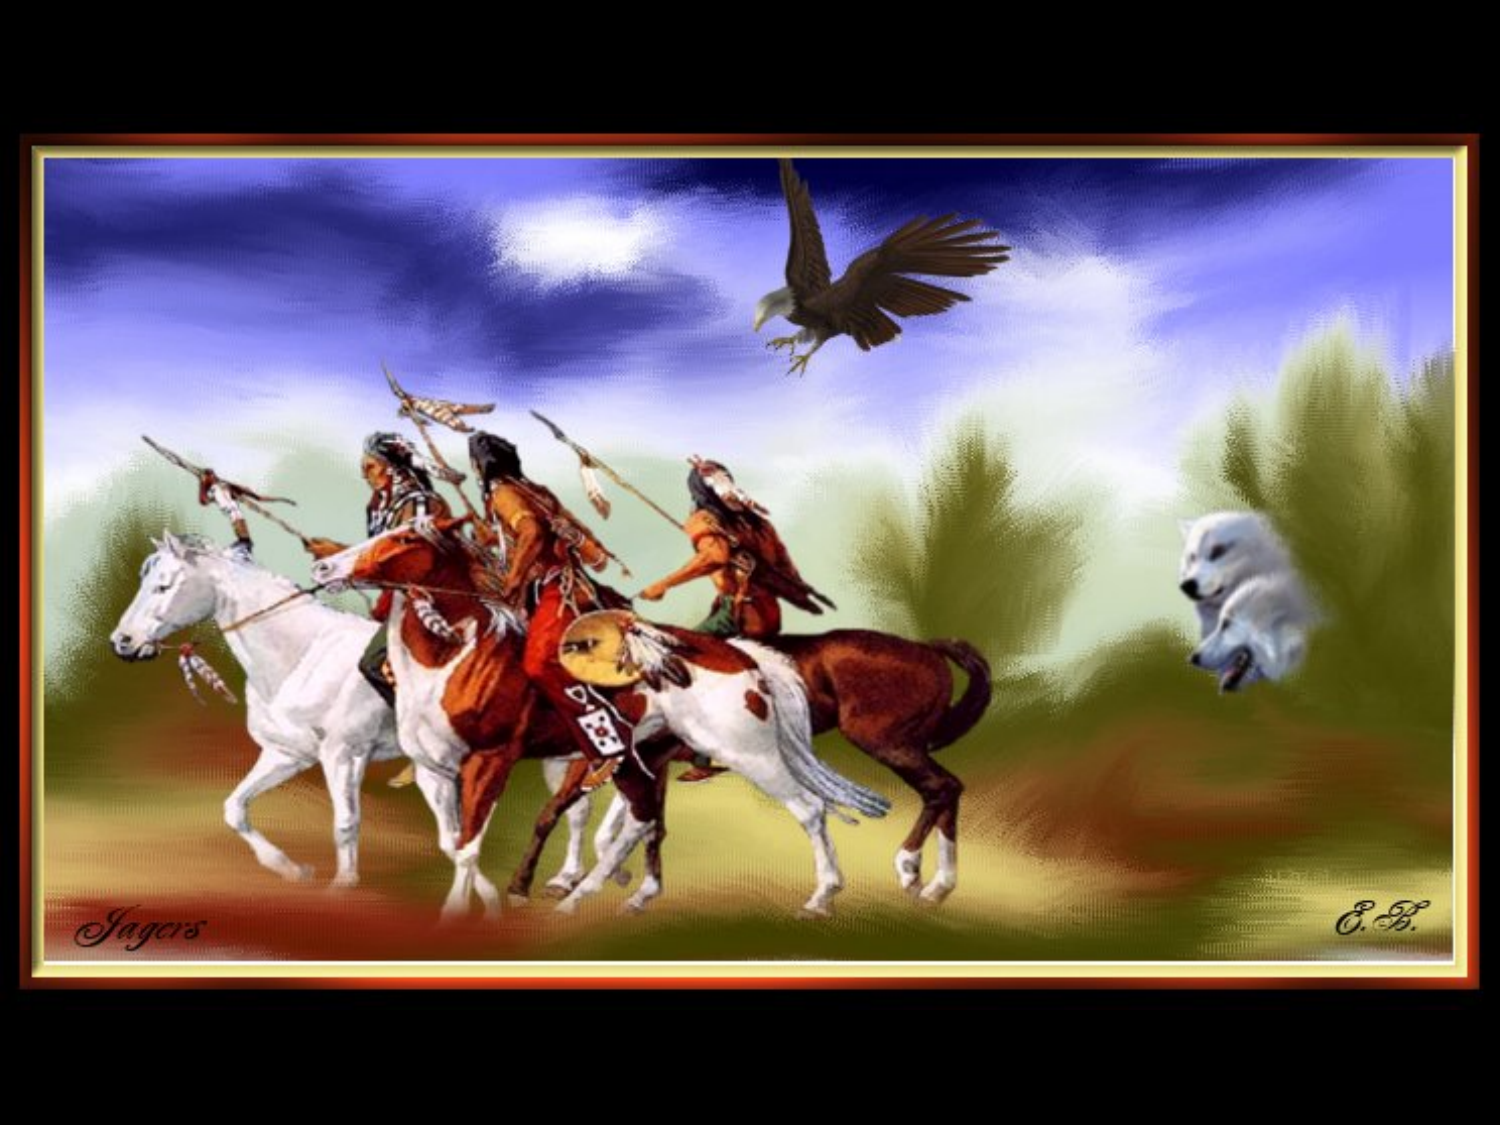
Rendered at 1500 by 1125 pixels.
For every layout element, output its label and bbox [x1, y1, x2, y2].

picture [0, 114, 1500, 1011]
